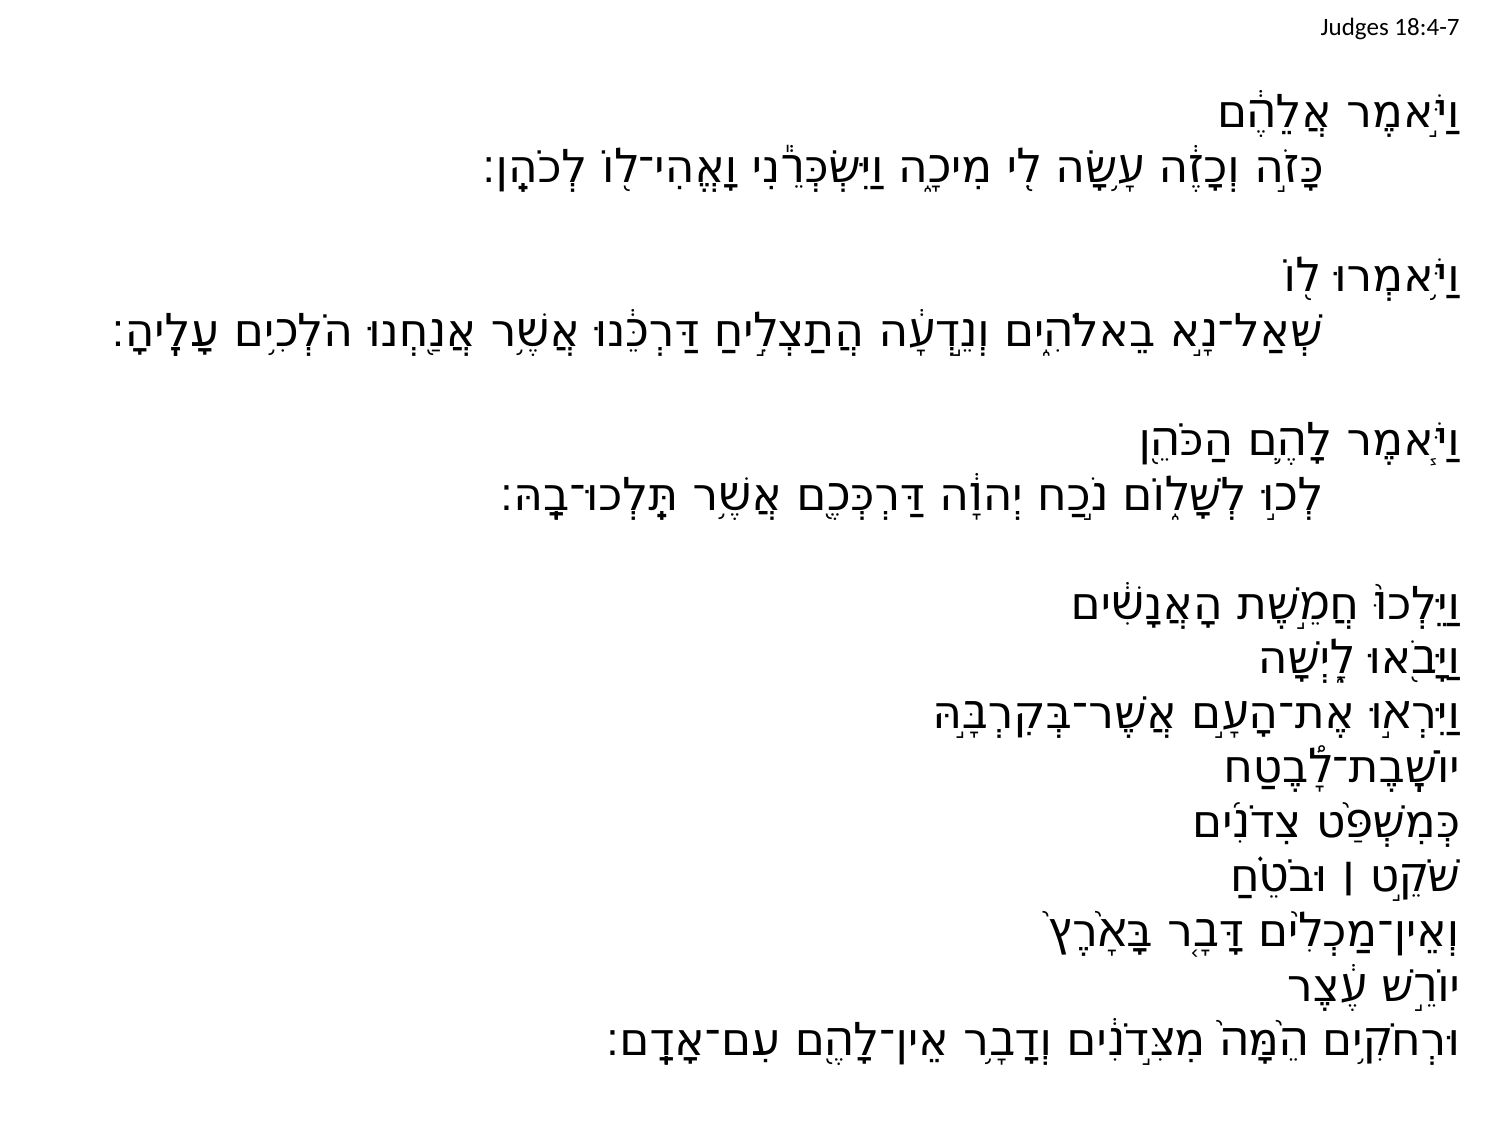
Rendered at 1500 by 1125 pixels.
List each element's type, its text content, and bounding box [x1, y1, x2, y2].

list וַיֹּ֣אמֶר אֲלֵהֶ֔ם כָּזֹ֣ה וְכָזֶ֔ה עָ֥שָׂה לִ֖י מִיכָ֑ה וַיִּשְׂכְּרֵ֕נִי וָאֱהִי־ל֖וֹ לְכֹהֵֽן׃ וַיֹּ֥אמְרוּ ל֖וֹ שְׁאַל־נָ֣א בֵאלֹהִ֑ים וְנֵ֣דְעָ֔ה הֲתַצְלִ֣יחַ דַּרְכֵּ֔נוּ אֲשֶׁ֥ר אֲנַ֖חְנוּ הֹלְכִ֥ים עָלֶֽיהָ׃ וַיֹּ֧אמֶר לָהֶ֛ם הַכֹּהֵ֖ן לְכ֣וּ לְשָׁל֑וֹם נֹ֣כַח יְהוָ֔ה דַּרְכְּכֶ֖ם אֲשֶׁ֥ר תֵּֽלְכוּ־בָֽהּ׃ וַיֵּלְכוּ֙ חֲמֵ֣שֶׁת הָאֲנָשִׁ֔ים וַיָּבֹ֖אוּ לָ֑יְשָׁה וַיִּרְא֣וּ אֶת־הָעָ֣ם אֲשֶׁר־בְּקִרְבָּ֣הּ יוֹשֶֽׁבֶת־לָ֠בֶטַח כְּמִשְׁפַּ֨ט צִדֹנִ֜ים שֹׁקֵ֣ט ׀ וּבֹטֵ֗חַ וְאֵין־מַכְלִ֨ים דָּבָ֤ר בָּאָ֙רֶץ֙ יוֹרֵ֣שׁ עֶ֔צֶר וּרְחֹקִ֥ים הֵ֙מָּה֙ מִצִּ֣דֹנִ֔ים וְדָבָ֥ר אֵין־לָהֶ֖ם עִם־אָדָֽם׃ [75, 75, 1475, 1088]
title Judges 18:4-7 [1287, 0, 1475, 50]
